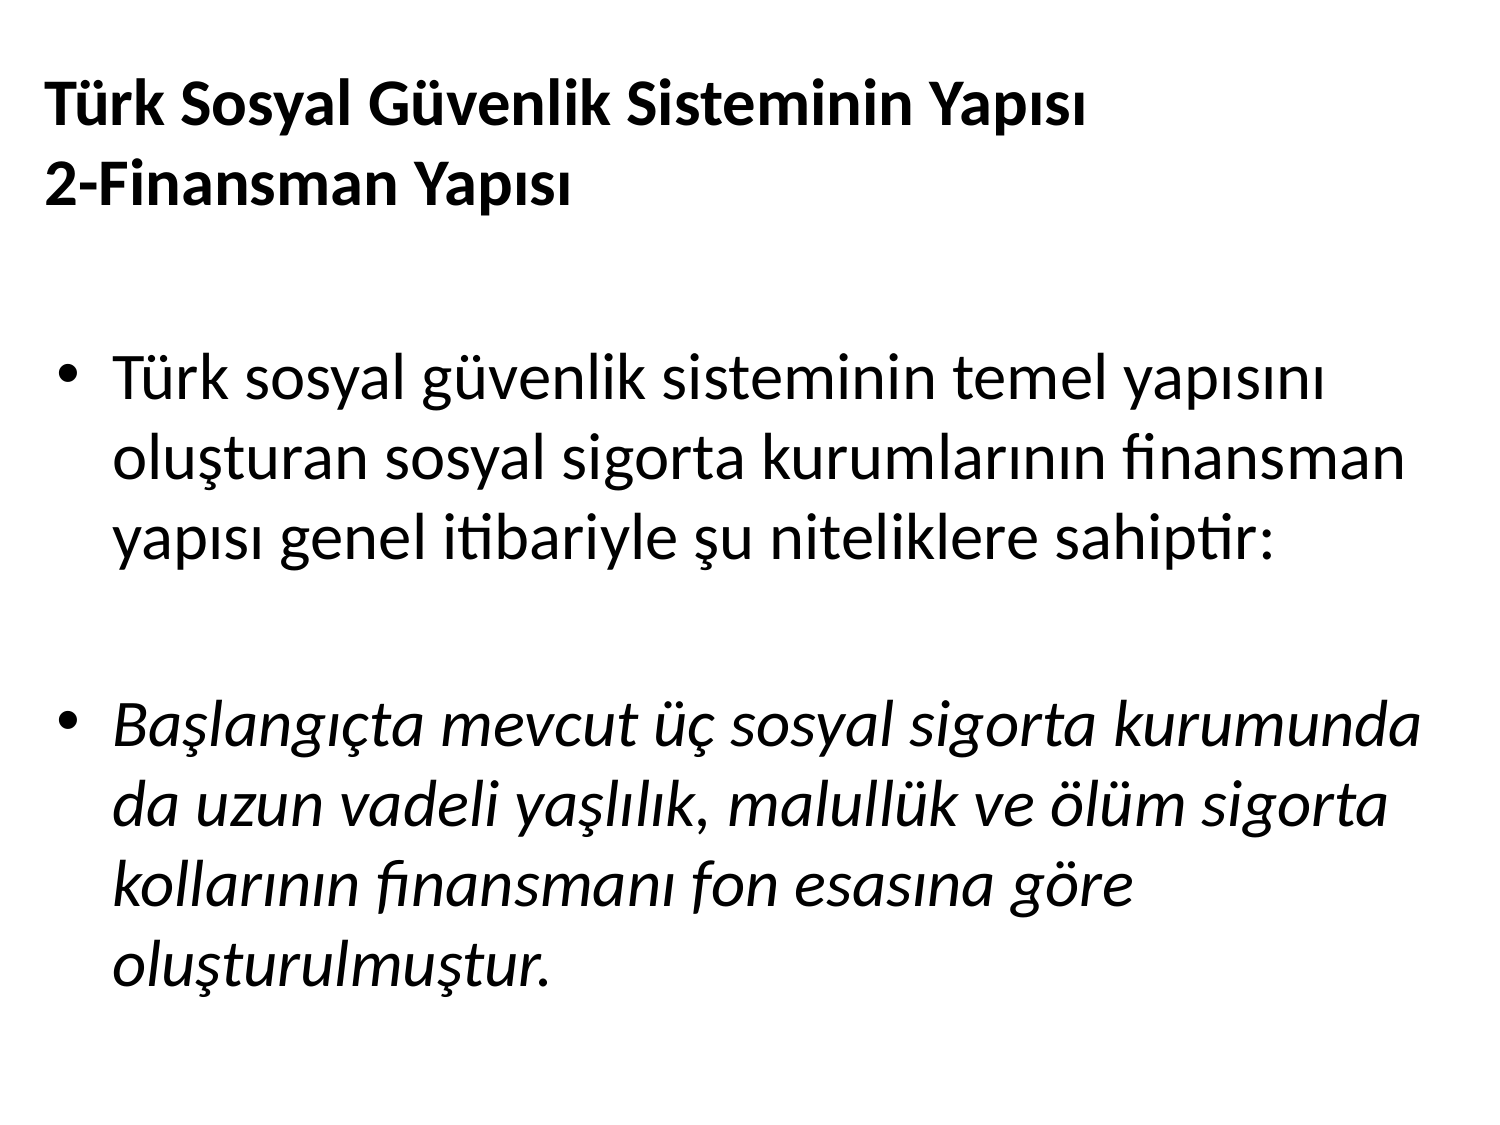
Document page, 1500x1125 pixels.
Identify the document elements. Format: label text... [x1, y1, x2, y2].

title Türk Sosyal Güvenlik Sisteminin Yapısı 2-Finansman Yapısı [29, 45, 1459, 233]
list Türk sosyal güvenlik sisteminin temel yapısını oluşturan sosyal sigorta kurumlarının finansman yapısı genel itibariyle şu niteliklere sahiptir: Başlangıçta mevcut üç sosyal sigorta kurumunda da uzun vadeli yaşlılık, malullük ve ölüm sigorta kollarının finansmanı fon esasına göre oluşturulmuştur. [41, 231, 1459, 1083]
